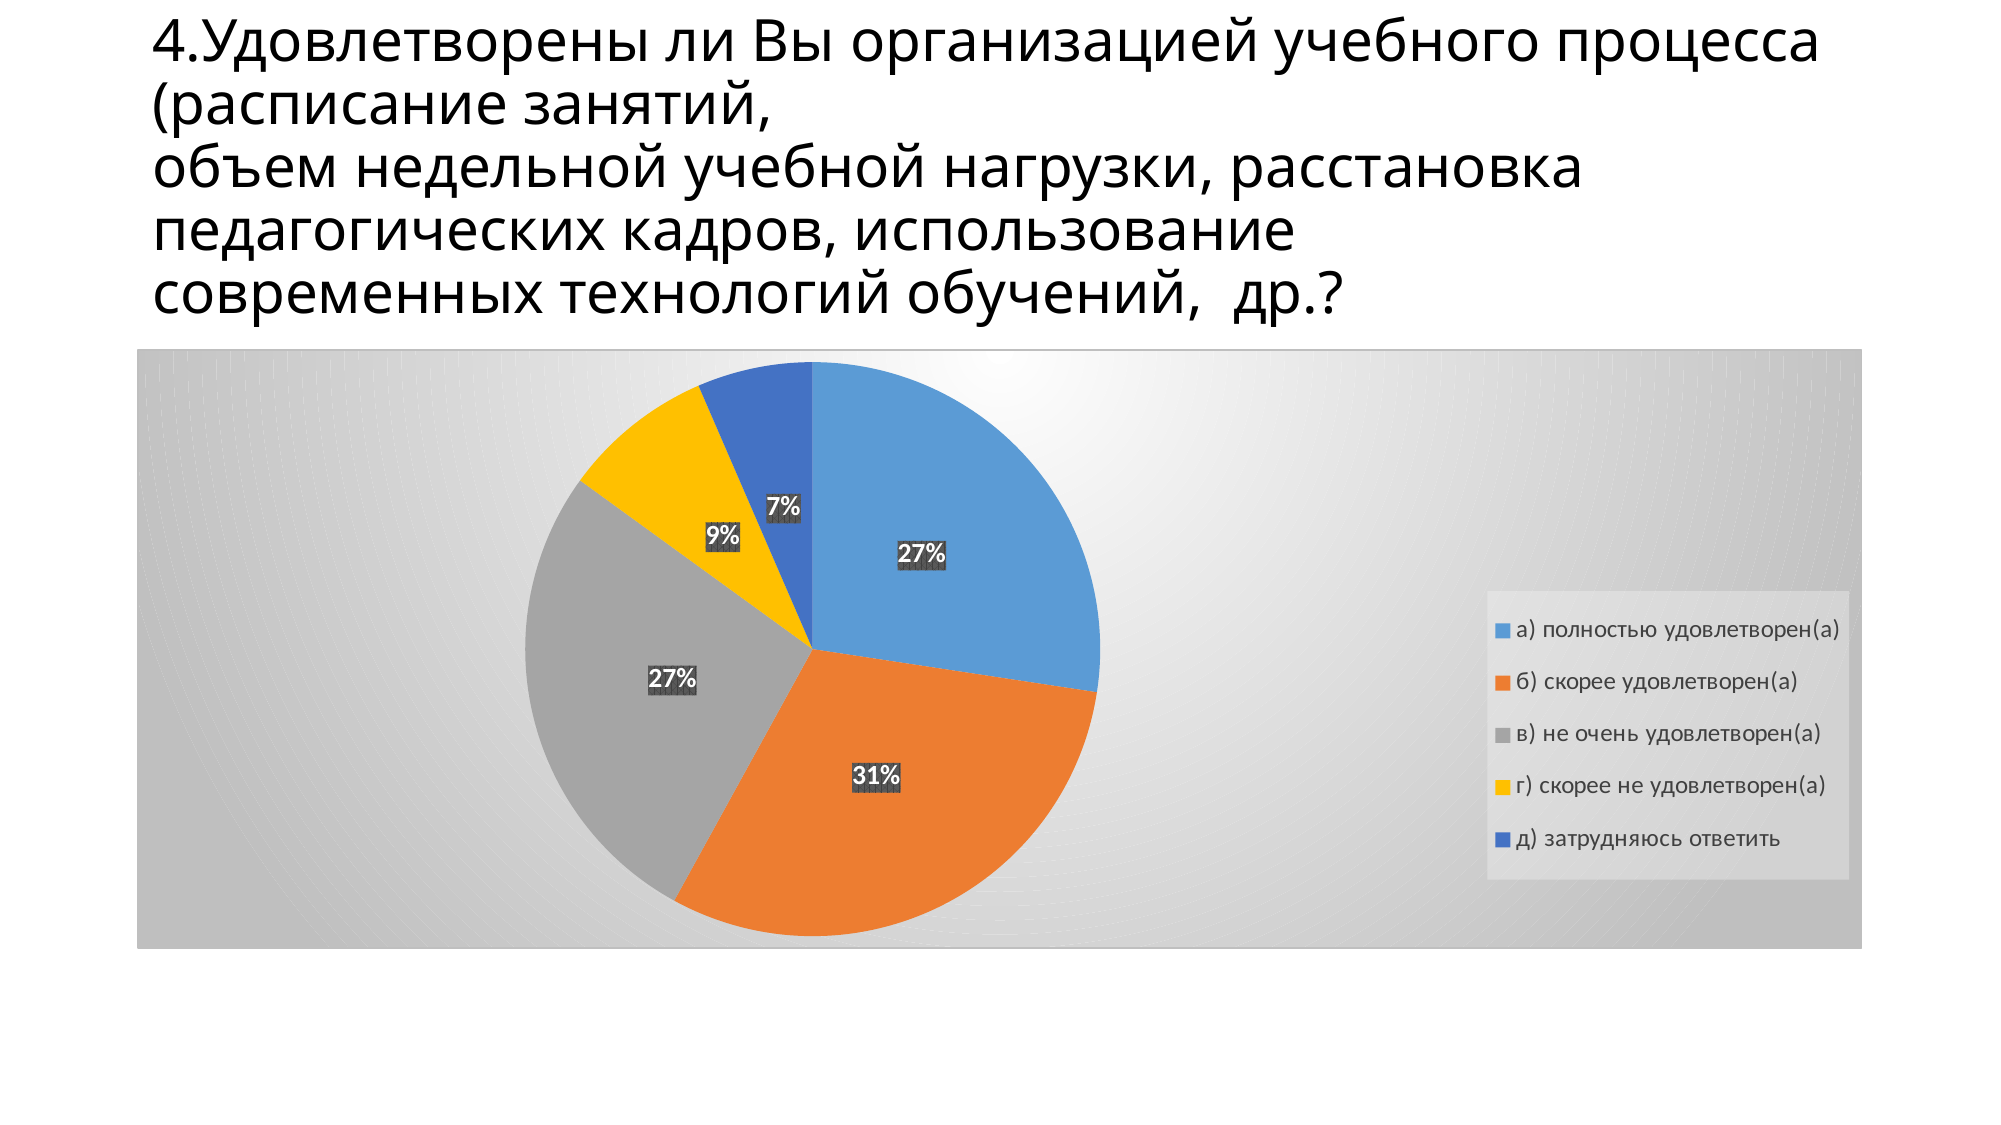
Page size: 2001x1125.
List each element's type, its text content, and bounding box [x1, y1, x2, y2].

chart [137, 349, 1863, 949]
title 4.Удовлетворены ли Вы организацией учебного процесса (расписание занятий, объем недельной учебной нагрузки, расстановка педагогических кадров, использование современных технологий обучений, др.? [137, 59, 1863, 278]
